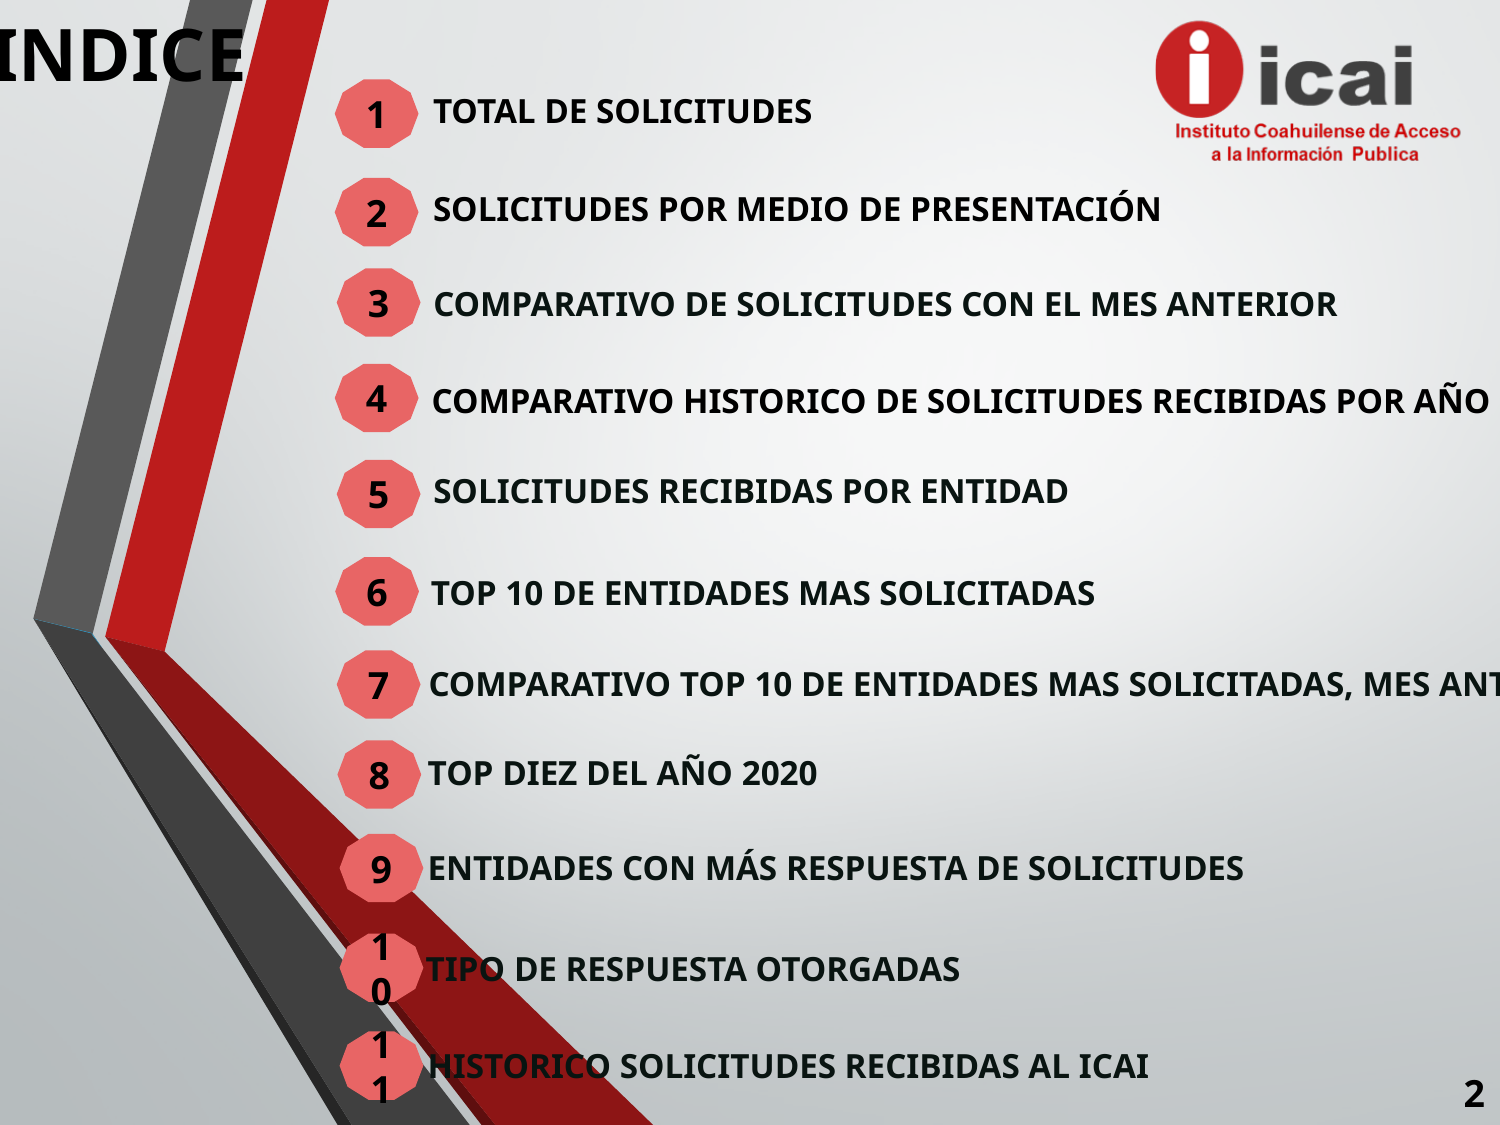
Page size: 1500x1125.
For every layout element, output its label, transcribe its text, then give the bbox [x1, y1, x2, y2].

text_box HISTORICO SOLICITUDES RECIBIDAS AL ICAI [424, 1031, 1272, 1100]
text_box INDICE [0, 0, 408, 60]
slide_number 2 [1432, 1065, 1500, 1125]
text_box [409, 75, 1286, 902]
picture [1155, 2, 1485, 177]
text_box TIPO DE RESPUESTA OTORGADAS [424, 934, 1271, 1003]
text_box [334, 79, 424, 1101]
